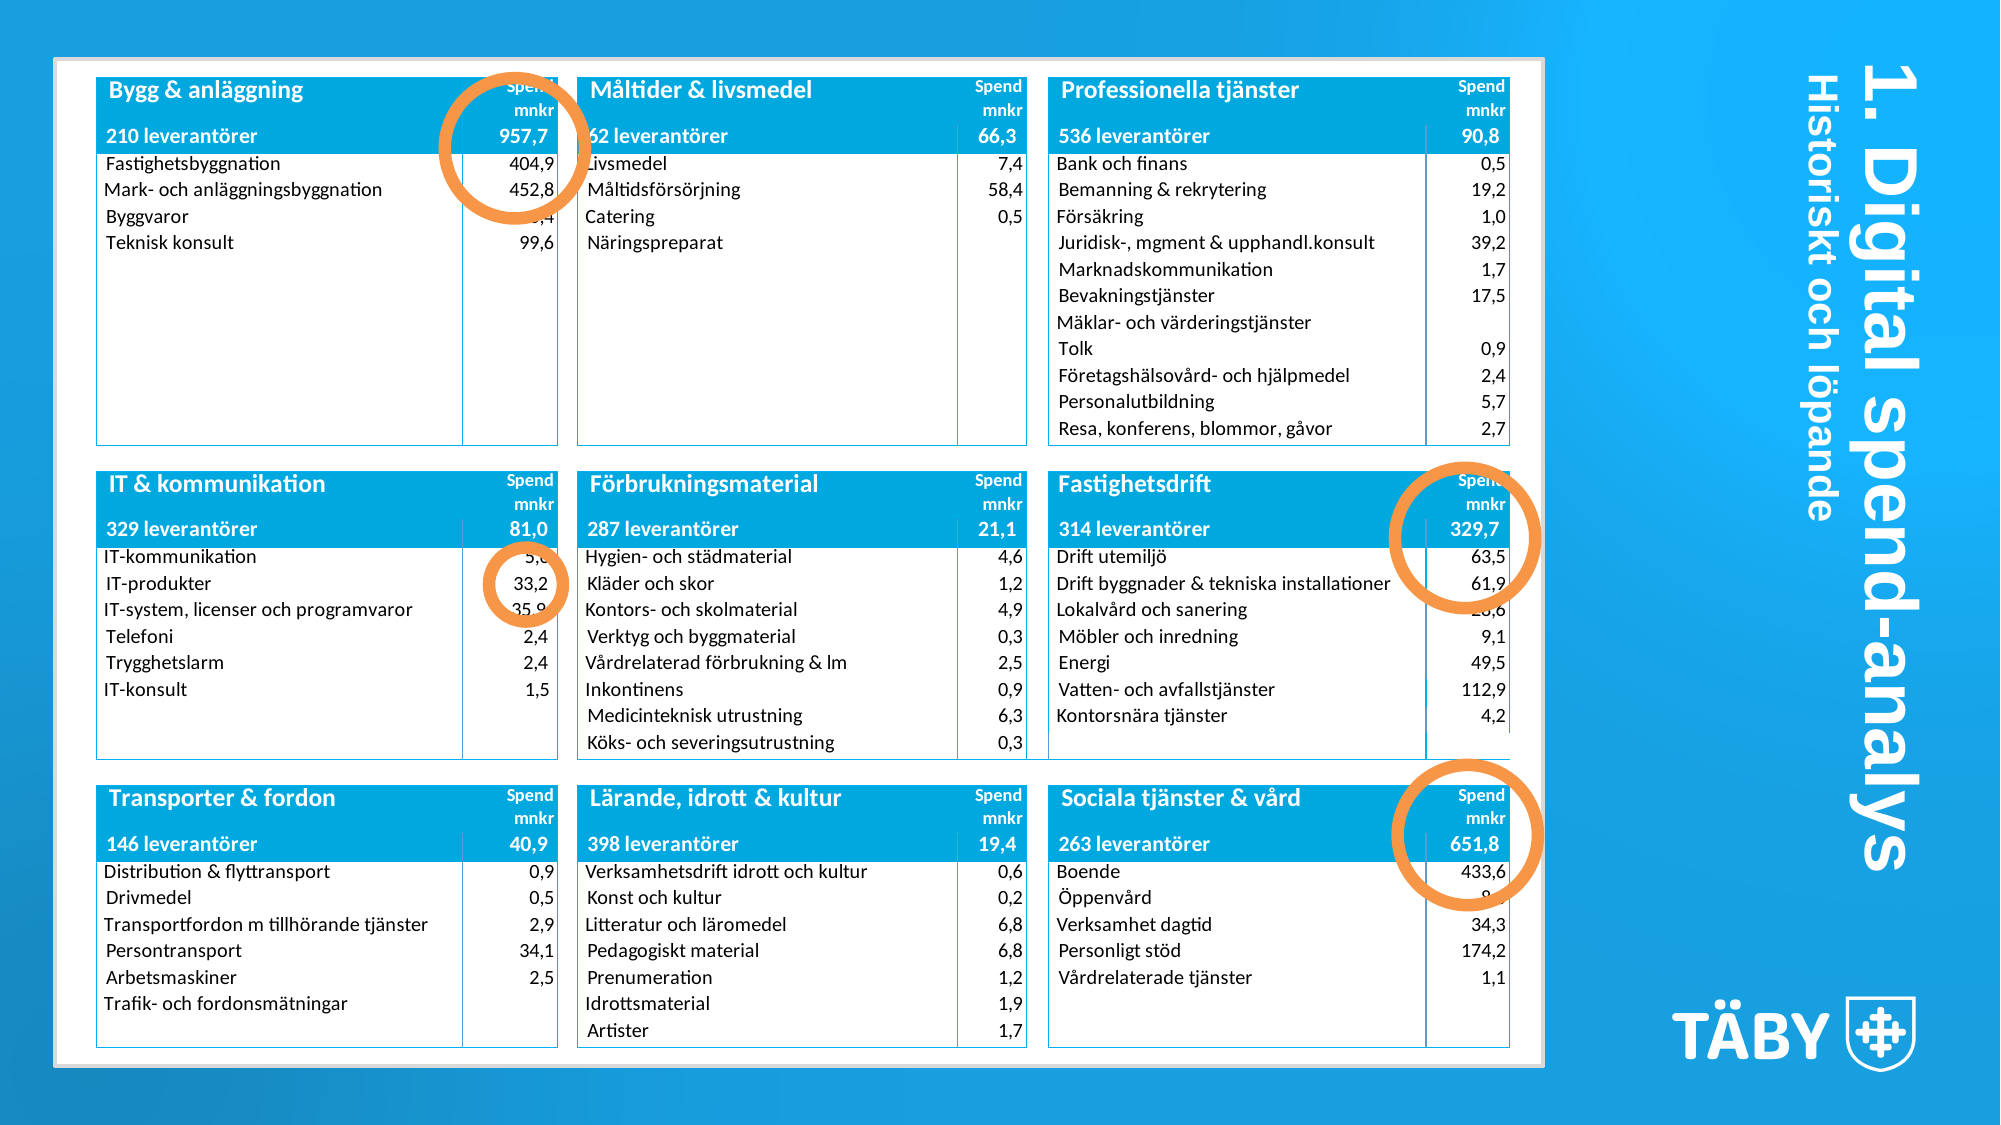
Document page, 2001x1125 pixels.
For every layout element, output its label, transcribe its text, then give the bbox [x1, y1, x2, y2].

text_box [1536, 811, 1541, 859]
text_box [1536, 57, 1545, 1068]
text_box [53, 57, 61, 1068]
picture [0, 0, 2001, 1125]
text_box 1. Digital spend-analys Historiskt och löpande [1793, 46, 1948, 889]
